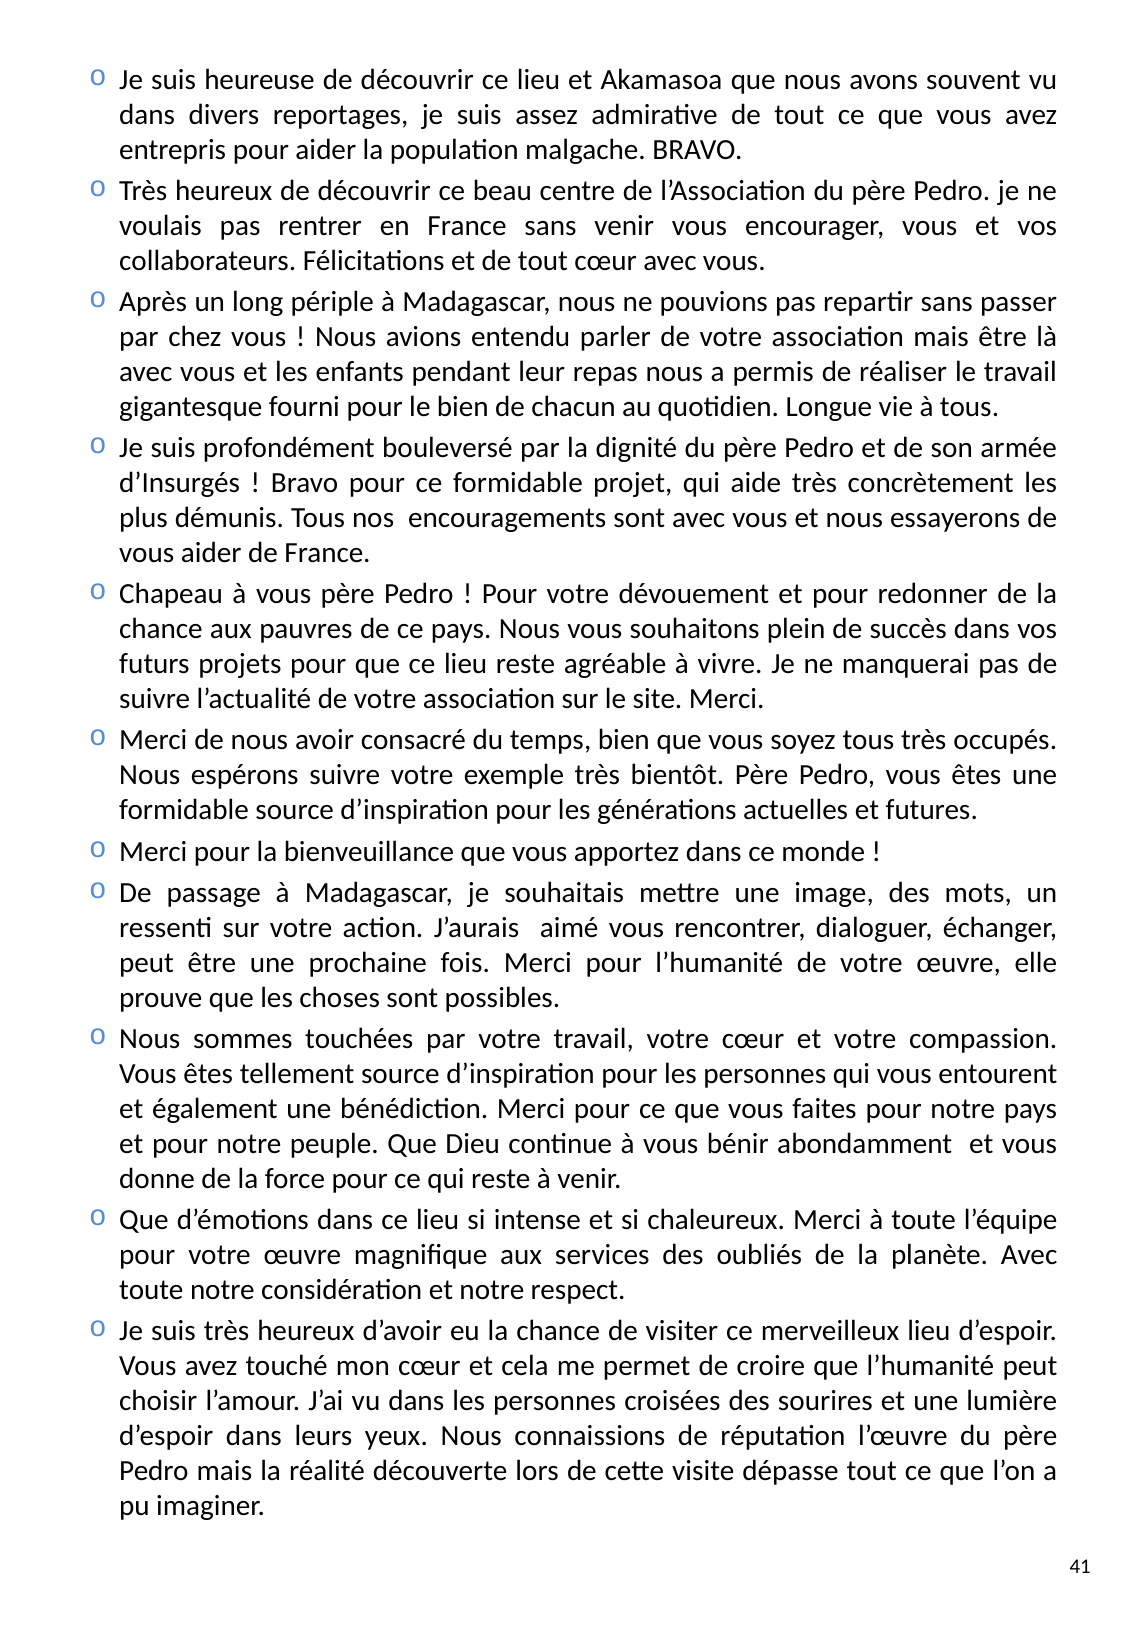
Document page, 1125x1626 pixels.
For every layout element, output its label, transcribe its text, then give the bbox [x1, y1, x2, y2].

text_box Je suis heureuse de découvrir ce lieu et Akamasoa que nous avons souvent vu dans divers reportages, je suis assez admirative de tout ce que vous avez entrepris pour aider la population malgache. BRAVO. Très heureux de découvrir ce beau centre de l’Association du père Pedro. je ne voulais pas rentrer en France sans venir vous encourager, vous et vos collaborateurs. Félicitations et de tout cœur avec vous. Après un long périple à Madagascar, nous ne pouvions pas repartir sans passer par chez vous ! Nous avions entendu parler de votre association mais être là avec vous et les enfants pendant leur repas nous a permis de réaliser le travail gigantesque fourni pour le bien de chacun au quotidien. Longue vie à tous. Je suis profondément bouleversé par la dignité du père Pedro et de son armée d’Insurgés ! Bravo pour ce formidable projet, qui aide très concrètement les plus démunis. Tous nos encouragements sont avec vous et nous essayerons de vous aider de France. Chapeau à vous père Pedro ! Pour votre dévouement et pour redonner de la chance aux pauvres de ce pays. Nous vous souhaitons plein de succès dans vos futurs projets pour que ce lieu reste agréable à vivre. Je ne manquerai pas de suivre l’actualité de votre association sur le site. Merci. Merci de nous avoir consacré du temps, bien que vous soyez tous très occupés. Nous espérons suivre votre exemple très bientôt. Père Pedro, vous êtes une formidable source d’inspiration pour les générations actuelles et futures. Merci pour la bienveuillance que vous apportez dans ce monde ! De passage à Madagascar, je souhaitais mettre une image, des mots, un ressenti sur votre action. J’aurais aimé vous rencontrer, dialoguer, échanger, peut être une prochaine fois. Merci pour l’humanité de votre œuvre, elle prouve que les choses sont possibles. Nous sommes touchées par votre travail, votre cœur et votre compassion. Vous êtes tellement source d’inspiration pour les personnes qui vous entourent et également une bénédiction. Merci pour ce que vous faites pour notre pays et pour notre peuple. Que Dieu continue à vous bénir abondamment et vous donne de la force pour ce qui reste à venir. Que d’émotions dans ce lieu si intense et si chaleureux. Merci à toute l’équipe pour votre œuvre magnifique aux services des oubliés de la planète. Avec toute notre considération et notre respect. Je suis très heureux d’avoir eu la chance de visiter ce merveilleux lieu d’espoir. Vous avez touché mon cœur et cela me permet de croire que l’humanité peut choisir l’amour. J’ai vu dans les personnes croisées des sourires et une lumière d’espoir dans leurs yeux. Nous connaissions de réputation l’œuvre du père Pedro mais la réalité découverte lors de cette visite dépasse tout ce que l’on a pu imaginer. [74, 52, 1073, 1529]
slide_number 41 [1002, 1545, 1106, 1610]
